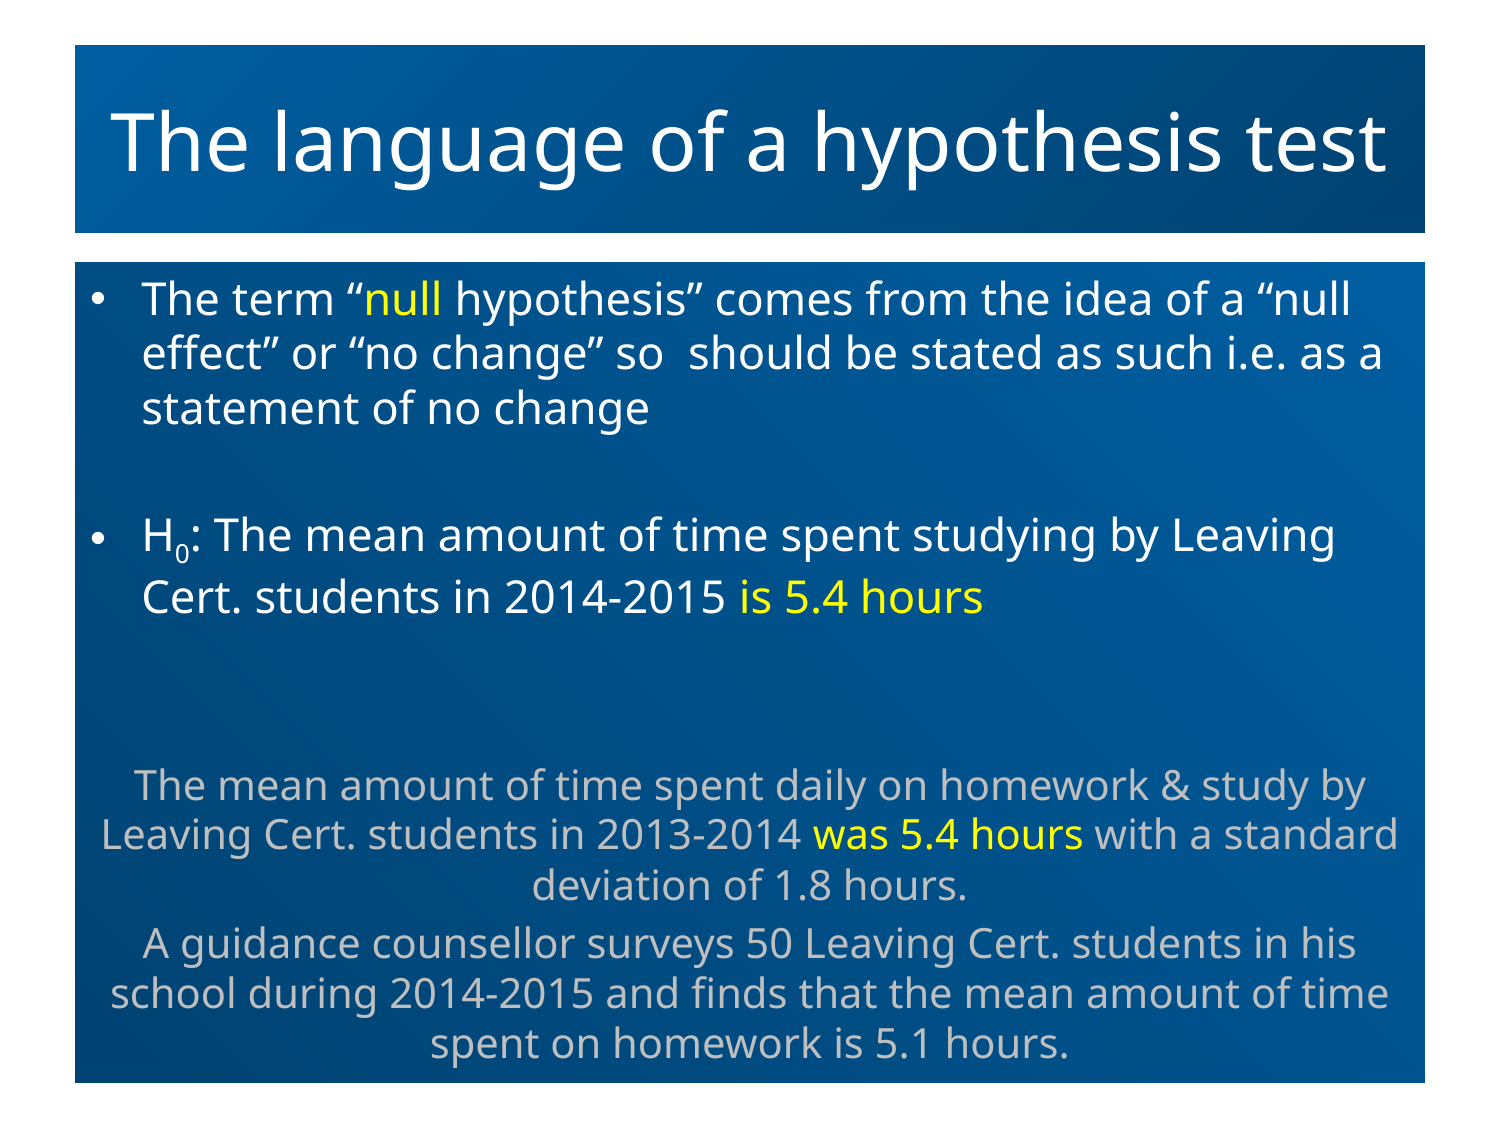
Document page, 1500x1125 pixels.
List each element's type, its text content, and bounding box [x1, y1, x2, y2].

title The language of a hypothesis test [75, 45, 1425, 233]
